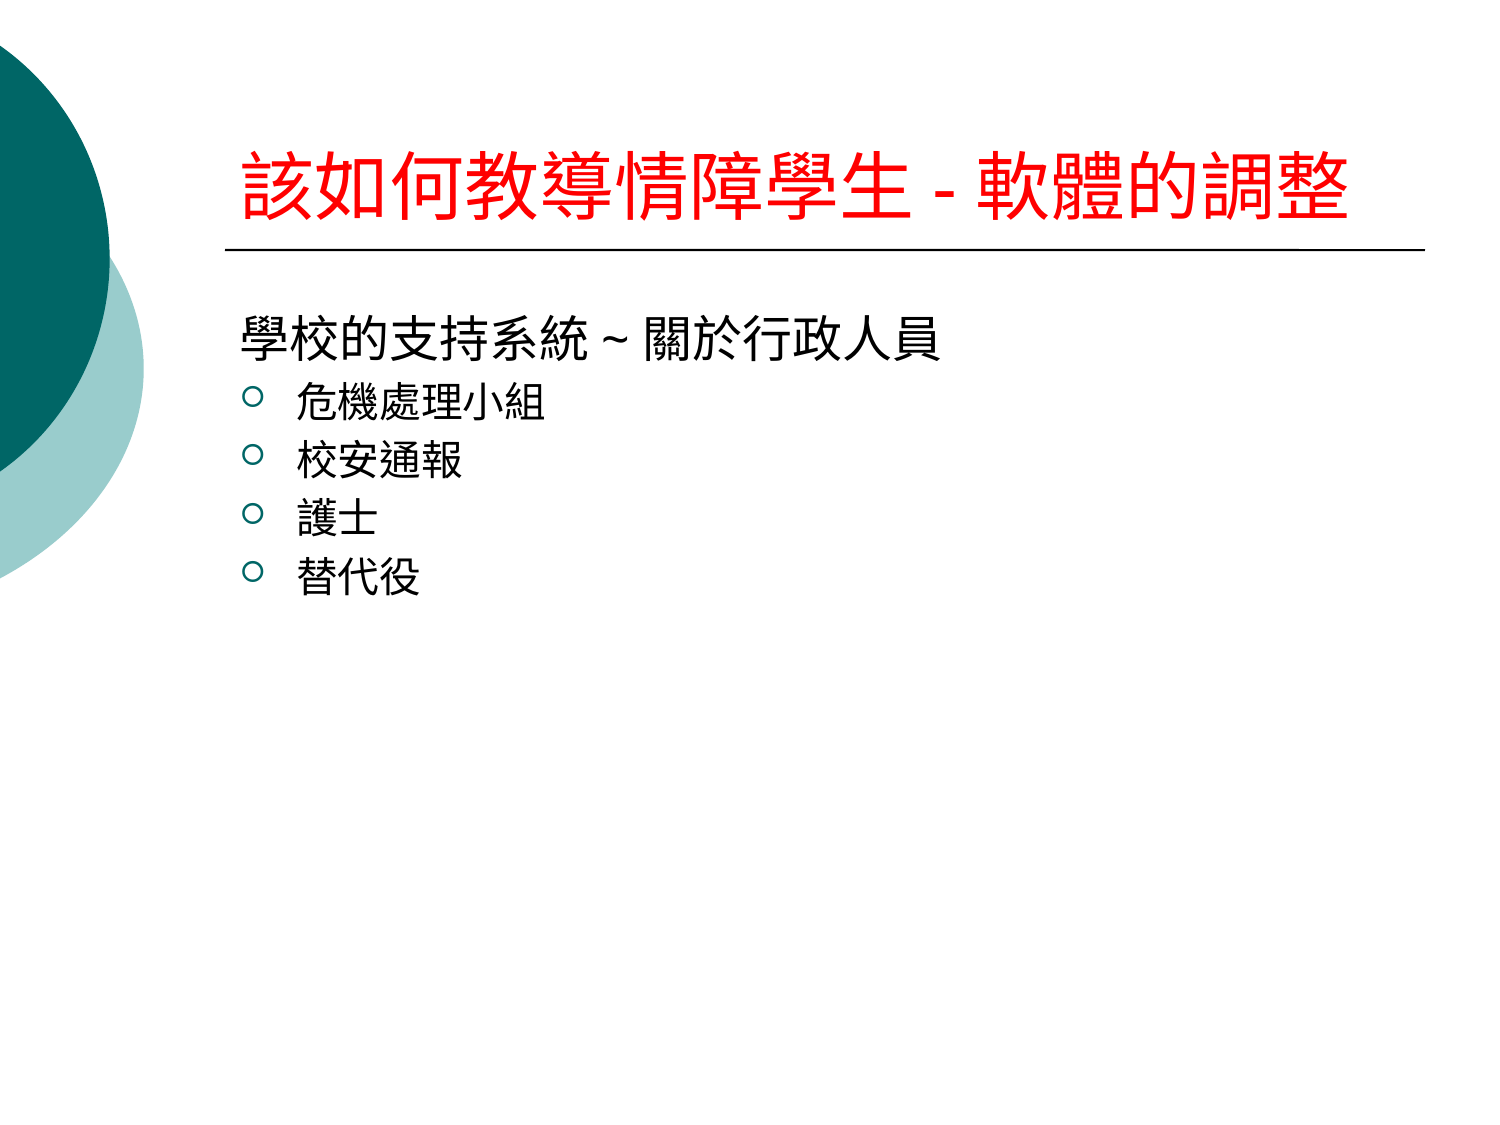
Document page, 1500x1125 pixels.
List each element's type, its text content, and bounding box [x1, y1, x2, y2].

list 學校的支持系統~關於行政人員 危機處理小組 校安通報 護士 替代役 [224, 299, 1425, 975]
title 該如何教導情障學生-軟體的調整 [224, 49, 1425, 237]
